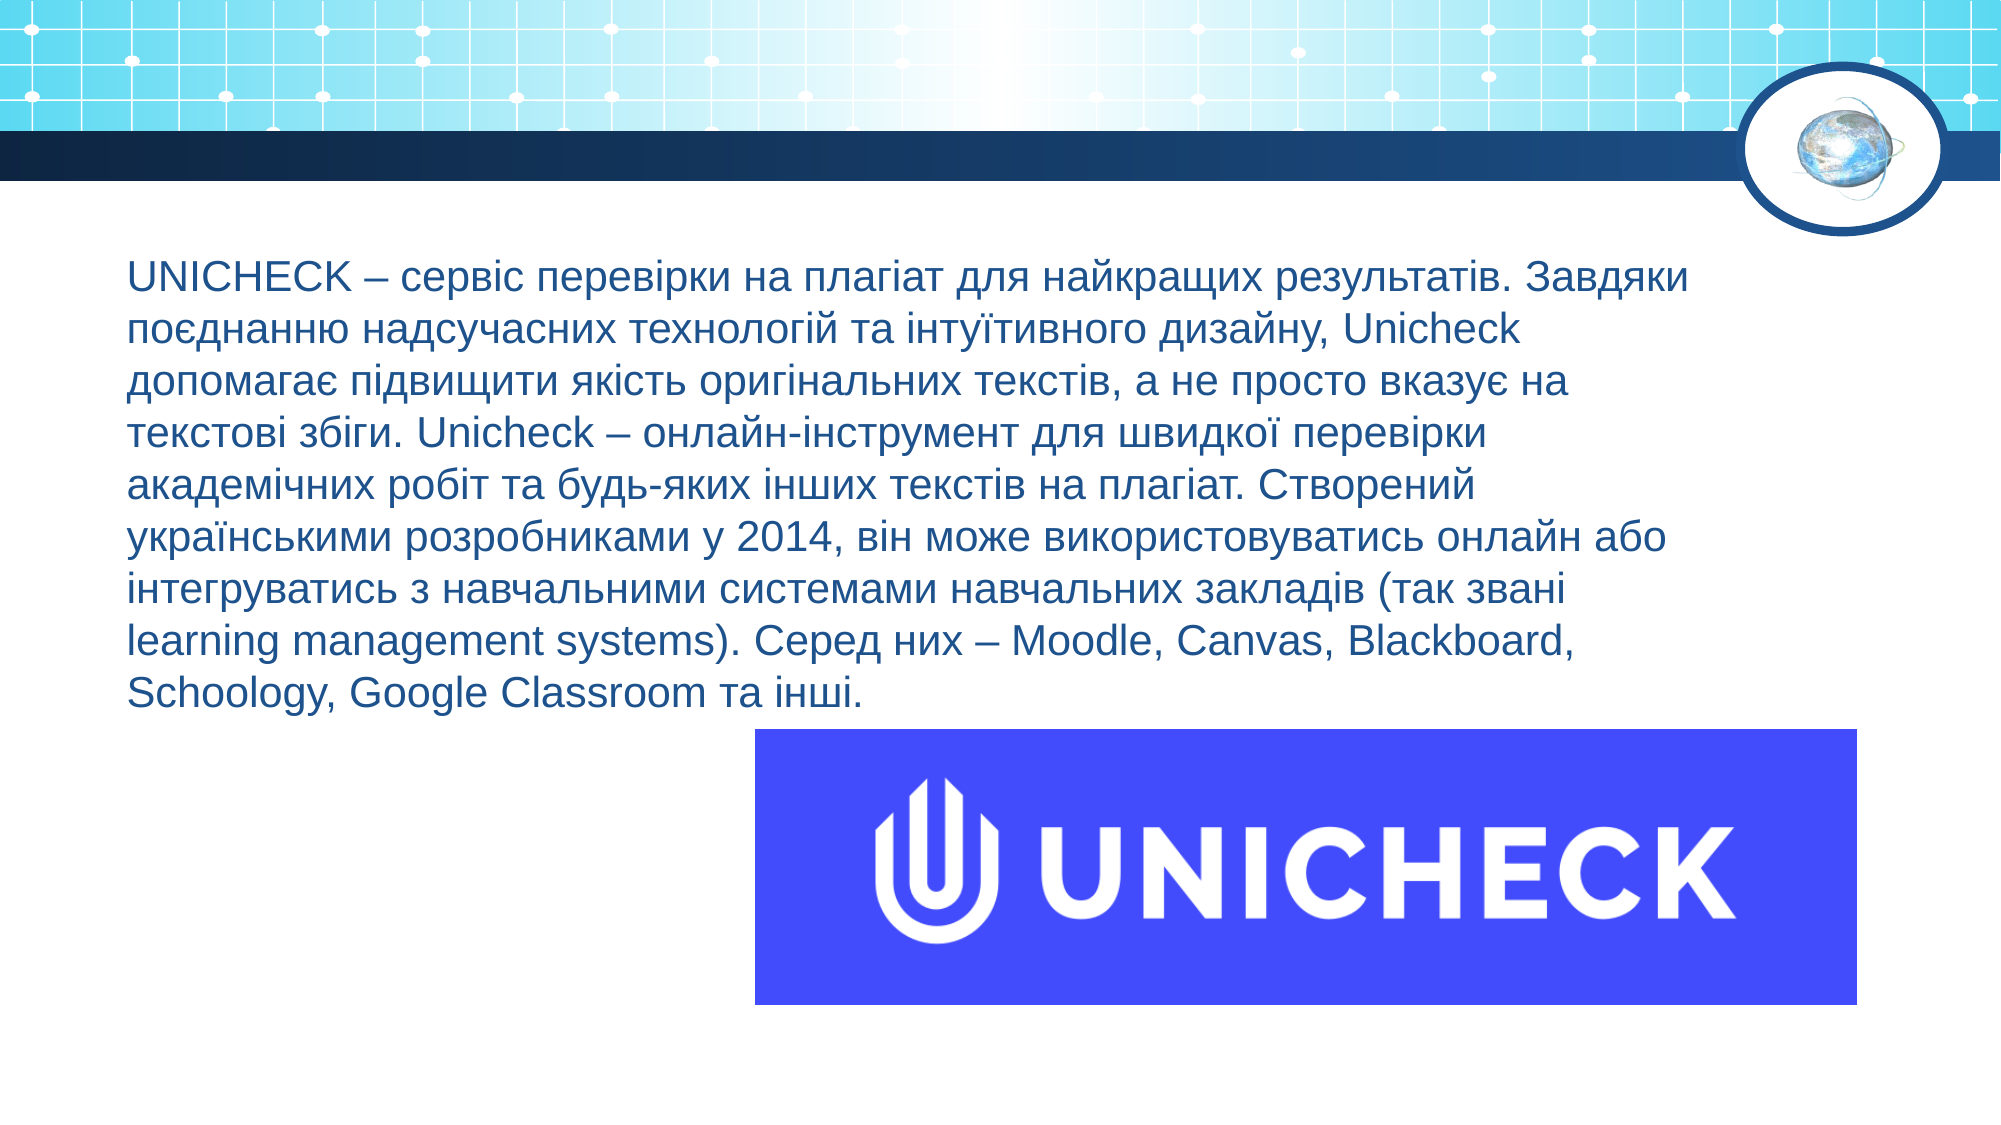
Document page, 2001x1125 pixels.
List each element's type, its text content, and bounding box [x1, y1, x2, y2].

list UNICHECK – сервіс перевірки на плагіат для найкращих результатів. Завдяки поєднанню надсучасних технологій та інтуїтивного дизайну, Unicheck допомагає підвищити якість оригінальних текстів, а не просто вказує на текстові збіги. Unicheck – онлайн-інструмент для швидкої перевірки академічних робіт та будь-яких інших текстів на плагіат. Створений українськими розробниками у 2014, він може використовуватись онлайн або інтегруватись з навчальними системами навчальних закладів (так звані learning management systems). Серед них – Moodle, Canvas, Blackboard, Schoology, Google Classroom та інші. [111, 240, 1709, 730]
picture [1746, 72, 1940, 226]
picture [755, 729, 1857, 1005]
